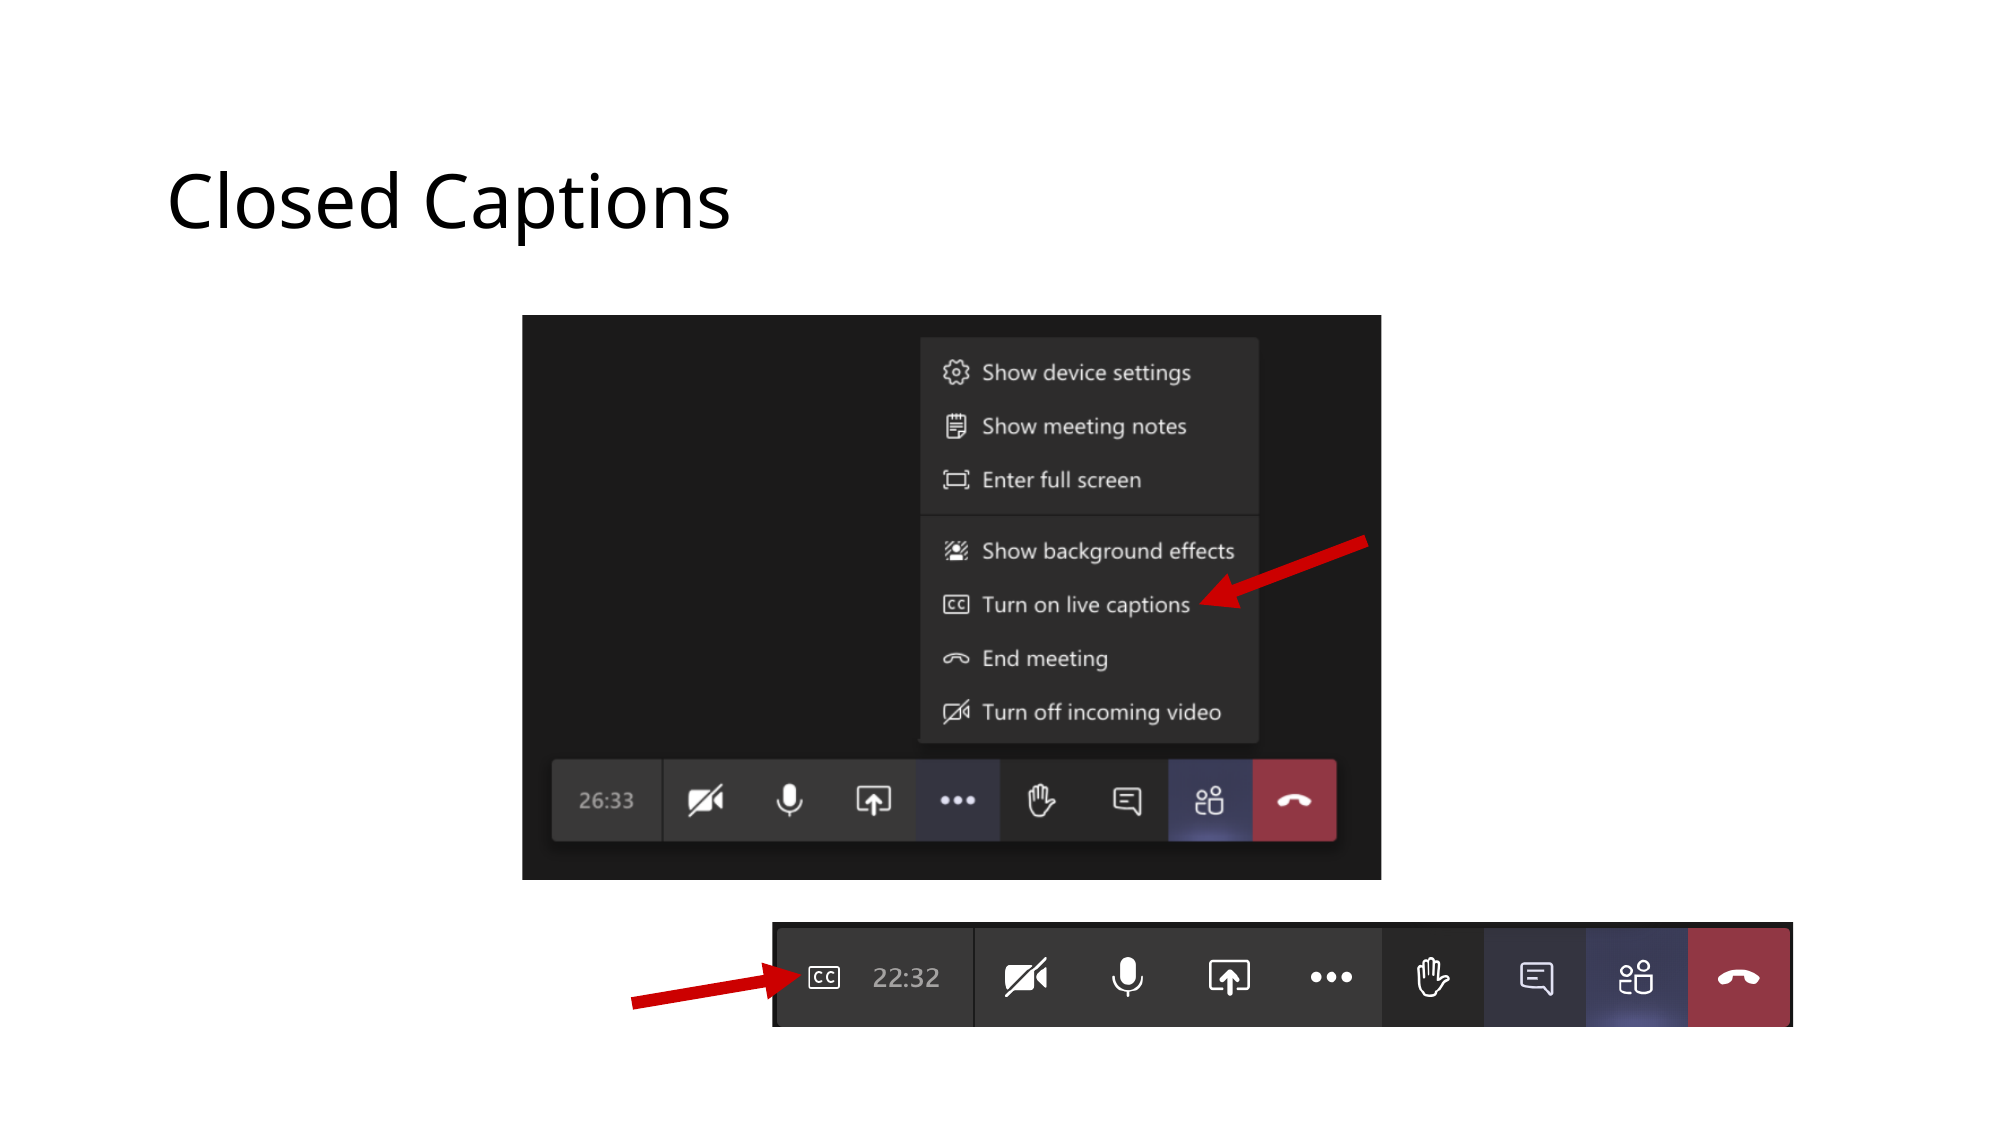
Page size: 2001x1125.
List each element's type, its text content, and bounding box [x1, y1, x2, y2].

picture [522, 315, 1382, 880]
title Closed Captions [151, 156, 1393, 261]
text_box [1198, 540, 1367, 605]
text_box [631, 974, 802, 1004]
picture [772, 922, 1794, 1027]
